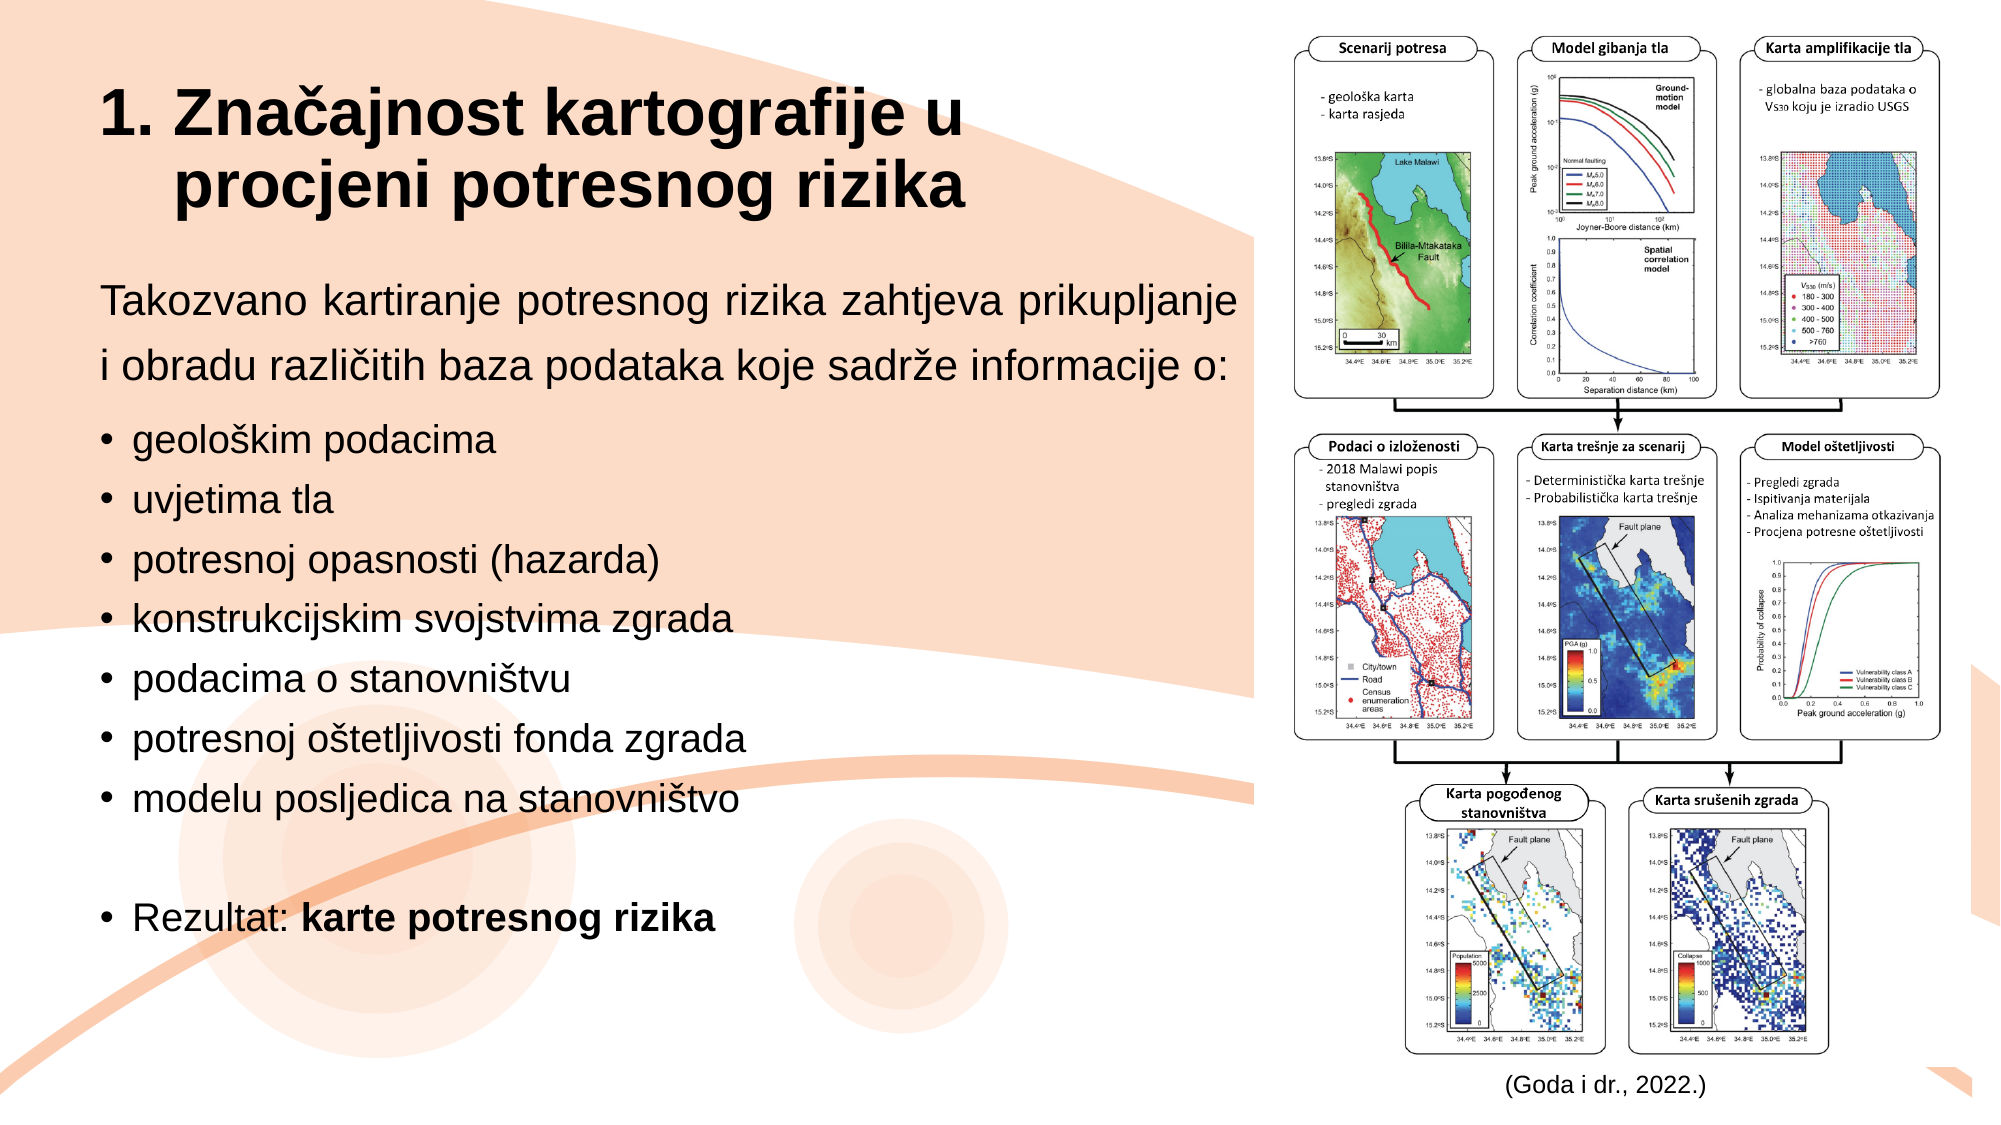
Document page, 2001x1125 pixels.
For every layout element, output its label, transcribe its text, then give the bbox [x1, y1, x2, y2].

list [1254, 19, 1971, 1067]
title 1. Značajnost kartografije u procjeni potresnog rizika [84, 70, 1216, 252]
text_box (Goda i dr., 2022.) [1490, 1067, 1768, 1107]
picture [0, 0, 2001, 1125]
text_box Takozvano kartiranje potresnog rizika zahtjeva prikupljanje i obradu različitih baza podataka koje sadrže informacije o: geološkim podacima uvjetima tla potresnoj opasnosti (hazarda) konstrukcijskim svojstvima zgrada podacima o stanovništvu potresnoj oštetljivosti fonda zgrada modelu posljedica na stanovništvo Rezultat: karte potresnog rizika [84, 252, 1254, 1016]
